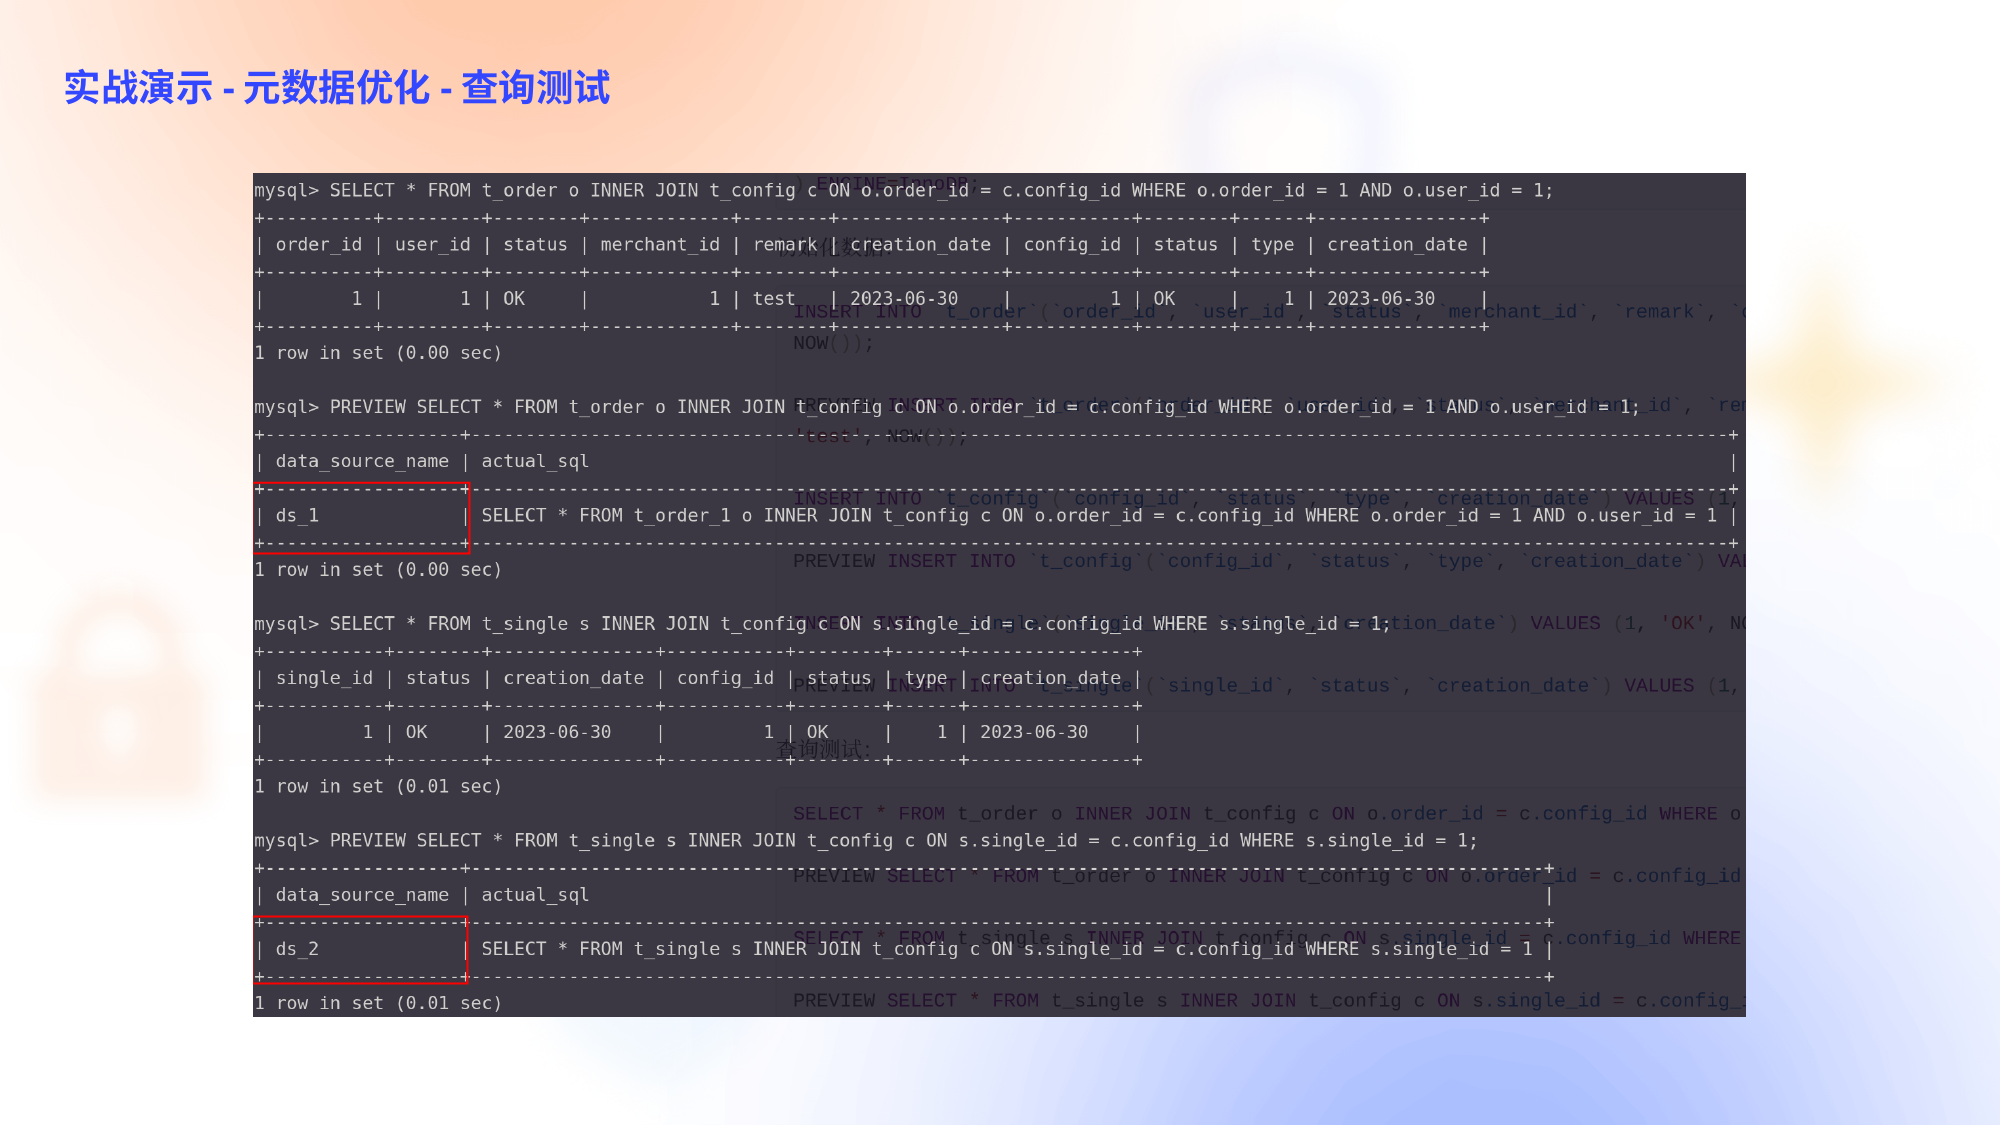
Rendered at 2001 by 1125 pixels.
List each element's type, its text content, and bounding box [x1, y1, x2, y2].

text_box 实战演示-元数据优化-查询测试 [49, 56, 627, 116]
picture [0, 0, 2000, 1125]
